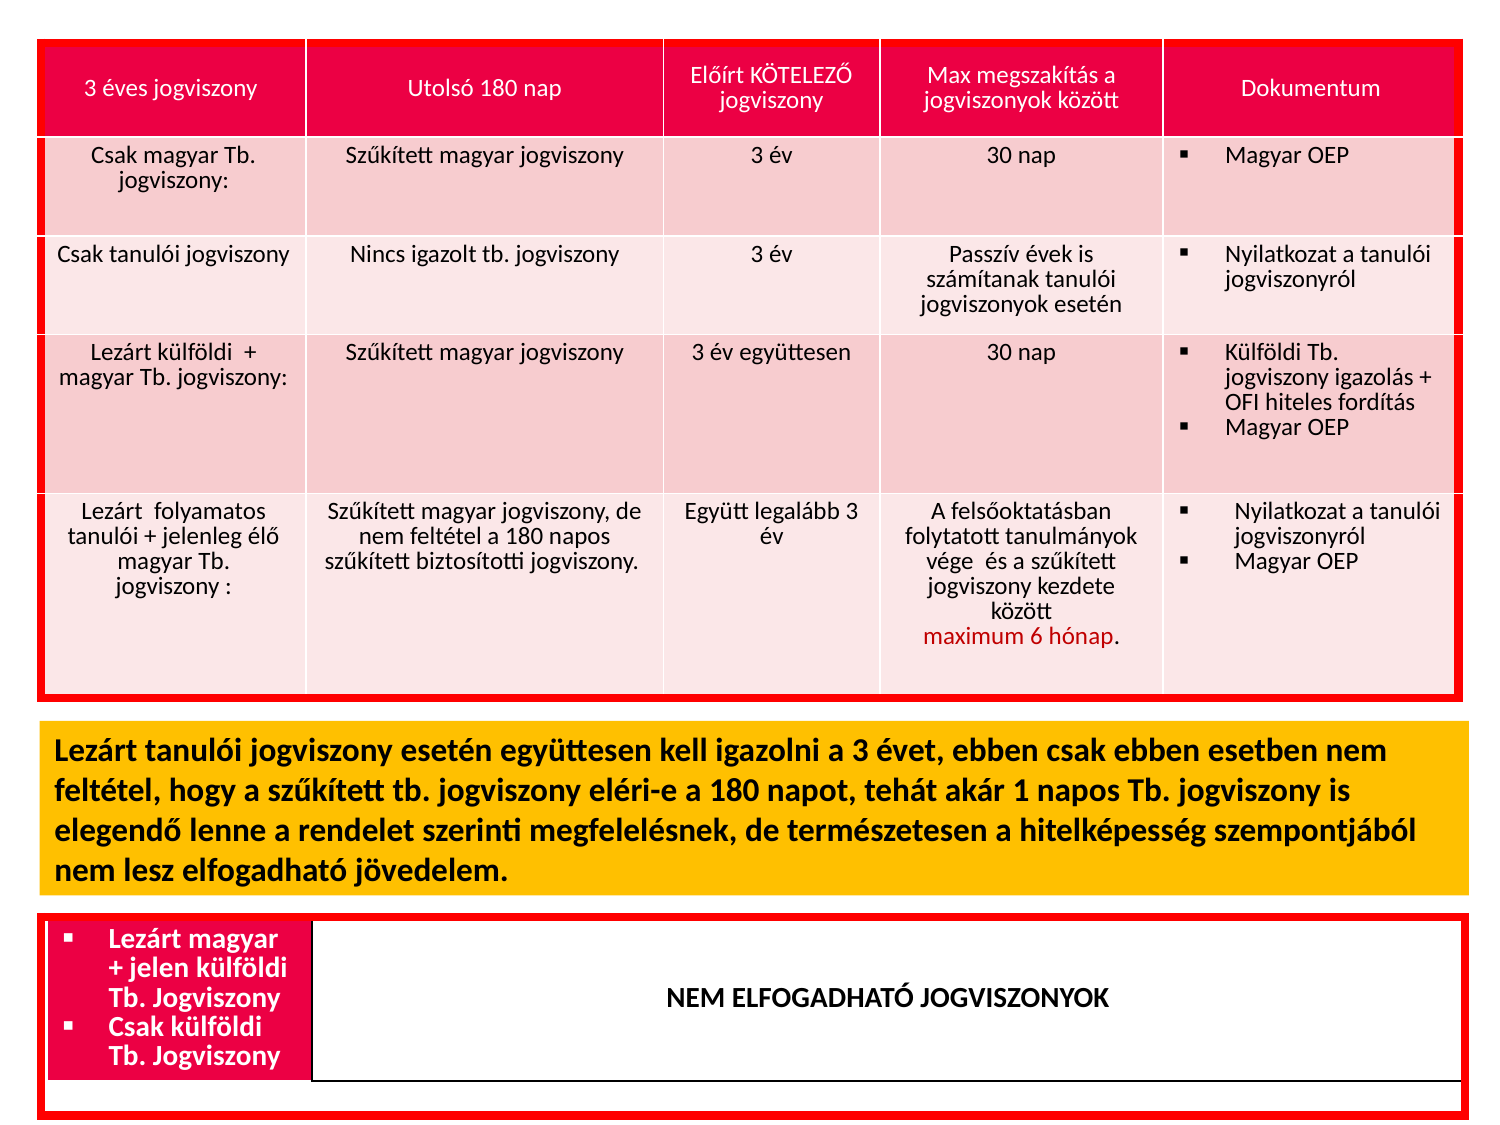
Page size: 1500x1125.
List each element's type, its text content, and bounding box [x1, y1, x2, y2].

table_cell Magyar OEP [1164, 138, 1454, 235]
table_header Dokumentum [1164, 47, 1454, 136]
table_header Max megszakítás a jogviszonyok között [881, 47, 1162, 136]
table_cell Lezárt folyamatos tanulói + jelenleg élő magyar Tb. jogviszony : [45, 494, 305, 694]
table_cell 3 év együttesen [664, 335, 879, 493]
table_cell Szűkített magyar jogviszony [307, 138, 663, 235]
table_cell 3 év [664, 237, 879, 334]
table_header Előírt KÖTELEZŐ jogviszony [664, 47, 879, 136]
table_cell Nincs igazolt tb. jogviszony [307, 237, 663, 334]
table_cell Szűkített magyar jogviszony, de nem feltétel a 180 napos szűkített biztosítotti jogviszony. [307, 494, 663, 694]
table_cell 3 év [664, 138, 879, 235]
table_cell 30 nap [881, 138, 1162, 235]
table_cell Passzív évek is számítanak tanulói jogviszonyok esetén [881, 237, 1162, 334]
table_cell Nyilatkozat a tanulói jogviszonyról Magyar OEP [1164, 494, 1454, 694]
table_cell Nyilatkozat a tanulói jogviszonyról [1164, 237, 1454, 334]
table_cell Lezárt külföldi + magyar Tb. jogviszony: [45, 335, 305, 493]
table_cell Külföldi Tb. jogviszony igazolás + OFI hiteles fordítás Magyar OEP [1164, 335, 1454, 493]
table_header 3 éves jogviszony [45, 47, 305, 136]
text_box Lezárt tanulói jogviszony esetén együttesen kell igazolni a 3 évet, ebben csak ebben esetben nem feltétel, hogy a szűkített tb. jogviszony eléri-e a 180 napot, tehát akár 1 napos Tb. jogviszony is elegendő lenne a rendelet szerinti megfelelésnek, de természetesen a hitelképesség szempontjából nem lesz elfogadható jövedelem. [39, 720, 1469, 896]
table_cell Szűkített magyar jogviszony [307, 335, 663, 493]
table_header Utolsó 180 nap [307, 47, 663, 136]
table_cell Együtt legalább 3 év [664, 494, 879, 694]
table_cell Csak magyar Tb. jogviszony: [45, 138, 305, 235]
table_cell A felsőoktatásban folytatott tanulmányok vége és a szűkített jogviszony kezdete között maximum 6 hónap. [881, 494, 1162, 694]
table_cell 30 nap [881, 335, 1162, 493]
table_cell Csak tanulói jogviszony [45, 237, 305, 334]
table_header [45, 921, 1461, 1111]
